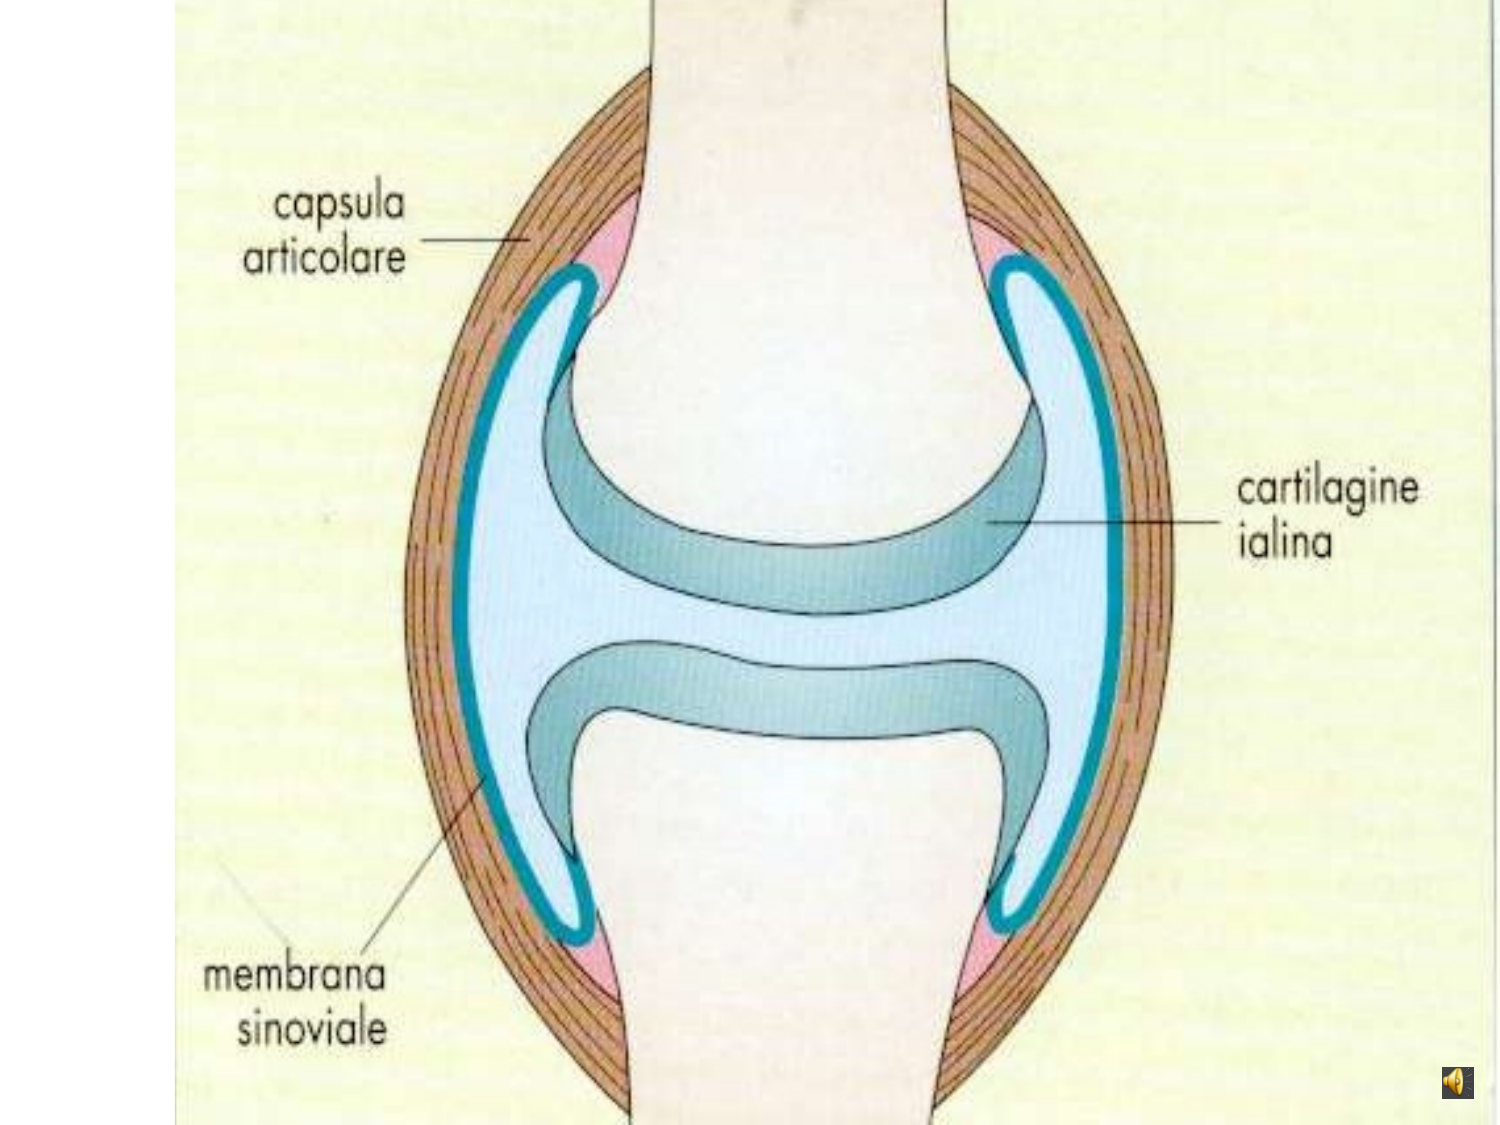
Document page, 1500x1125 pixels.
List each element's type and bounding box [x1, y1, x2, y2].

picture [1441, 1066, 1476, 1101]
text_box [174, 0, 1500, 1125]
